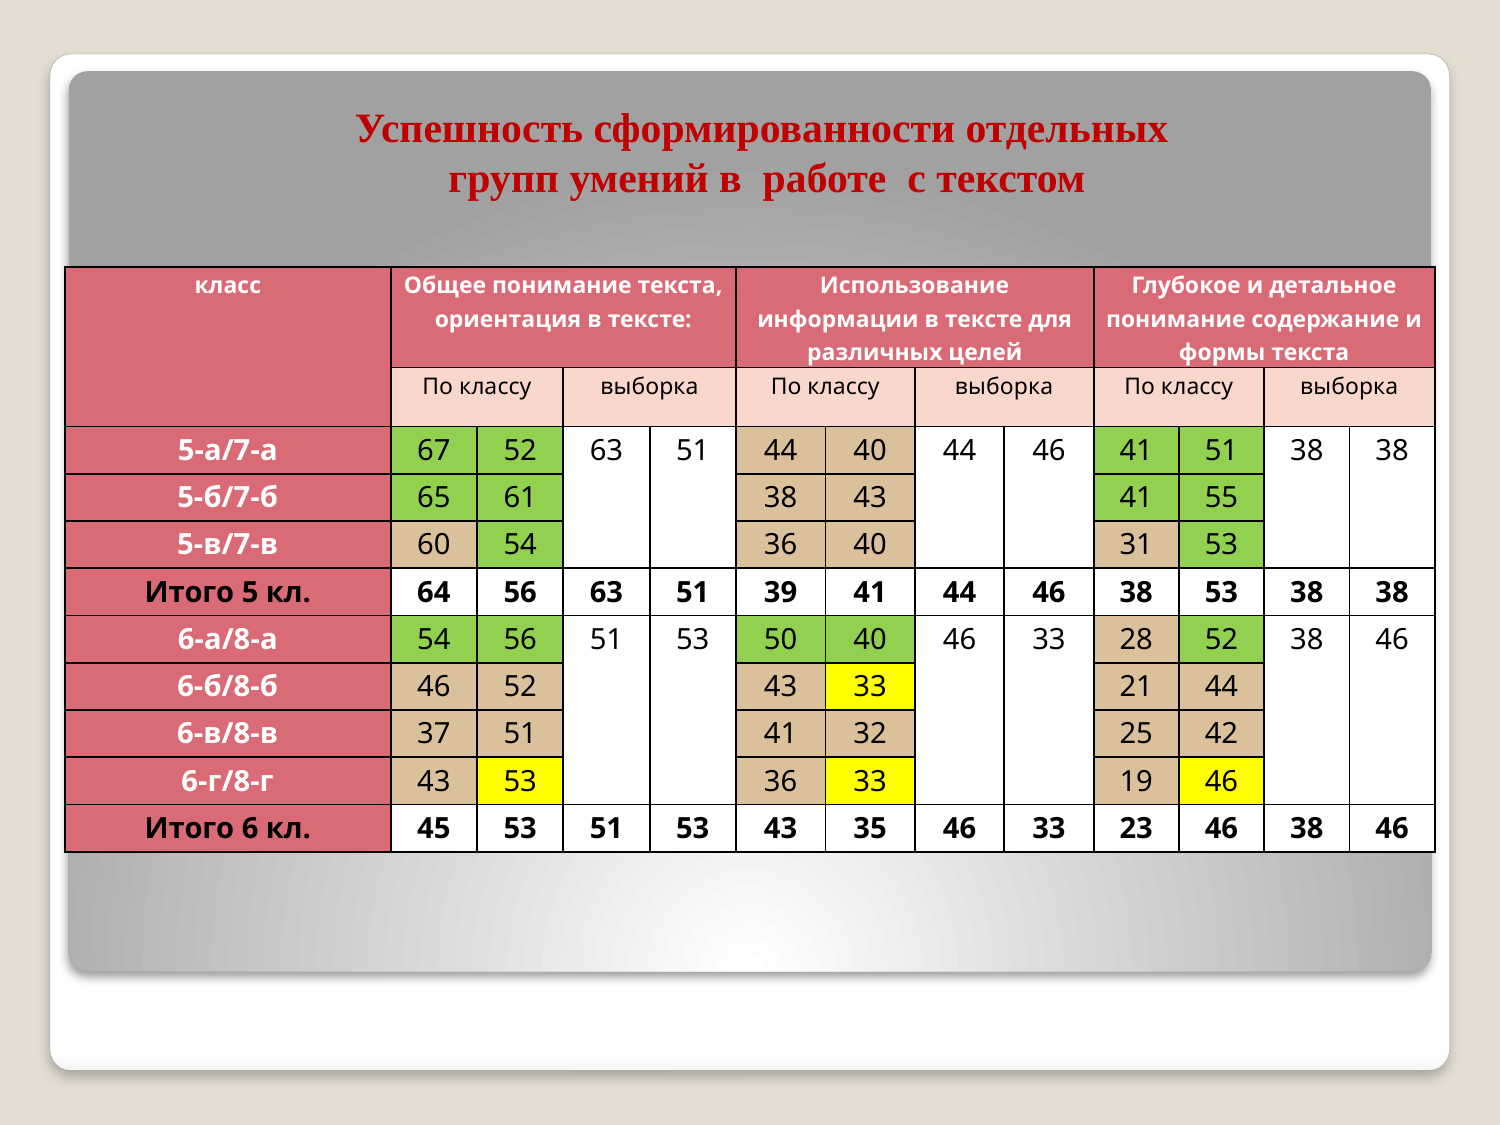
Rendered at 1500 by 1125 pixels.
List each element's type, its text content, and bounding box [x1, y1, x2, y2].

table_cell 33 [826, 758, 914, 804]
table_cell выборка [1265, 368, 1434, 426]
table_cell 51 [1180, 427, 1263, 473]
table_cell 6-г/8-г [66, 758, 390, 804]
table_cell 32 [826, 711, 914, 756]
table_cell 52 [478, 427, 562, 473]
table_cell 53 [478, 758, 562, 804]
table_cell 38 [737, 475, 825, 520]
table_header Глубокое и детальное понимание содержание и формы текста [1095, 268, 1434, 367]
table_cell 6-б/8-б [66, 664, 390, 709]
table_cell 61 [478, 475, 562, 520]
table_cell 39 [737, 569, 825, 615]
table_cell 60 [392, 522, 476, 567]
table_cell 43 [737, 664, 825, 709]
table_cell 38 [1265, 805, 1349, 851]
table_cell 46 [1005, 427, 1093, 567]
table_cell 38 [1265, 569, 1349, 615]
table_cell 46 [1005, 569, 1093, 615]
table_cell 64 [392, 569, 476, 615]
table_cell 33 [1005, 805, 1093, 851]
table_cell 6-а/8-а [66, 616, 390, 662]
table_cell 25 [1095, 711, 1178, 756]
table_cell 41 [1095, 427, 1178, 473]
table_cell 46 [916, 616, 1003, 804]
table_cell 55 [1180, 475, 1263, 520]
table_cell 54 [392, 616, 476, 662]
table_cell 50 [737, 616, 825, 662]
table_cell По классу [737, 368, 914, 426]
table_cell 36 [737, 758, 825, 804]
table_cell 63 [564, 427, 649, 567]
table_cell 51 [564, 616, 649, 804]
table_cell 38 [1350, 569, 1434, 615]
table_cell 35 [826, 805, 914, 851]
table_cell 33 [1005, 616, 1093, 804]
table_cell Итого 5 кл. [66, 569, 390, 615]
table_cell 43 [826, 475, 914, 520]
table_cell 37 [392, 711, 476, 756]
table_cell выборка [916, 368, 1093, 426]
table_cell 51 [564, 805, 649, 851]
table_cell 45 [392, 805, 476, 851]
table_cell 46 [392, 664, 476, 709]
table_cell 40 [826, 427, 914, 473]
table_cell 31 [1095, 522, 1178, 567]
table_cell 56 [478, 569, 562, 615]
table_cell 46 [1350, 616, 1434, 804]
table_cell 67 [392, 427, 476, 473]
table_cell 6-в/8-в [66, 711, 390, 756]
table_cell 56 [478, 616, 562, 662]
table_header класс [66, 268, 390, 426]
table_cell 33 [826, 664, 914, 709]
table_cell 65 [392, 475, 476, 520]
table_cell По классу [392, 368, 562, 426]
text_box Успешность сформированности отдельных групп умений в работе с текстом [147, 93, 1376, 209]
table_cell выборка [564, 368, 735, 426]
table_cell 38 [1265, 616, 1349, 804]
table_cell 41 [737, 711, 825, 756]
table_cell 51 [478, 711, 562, 756]
table_cell 36 [737, 522, 825, 567]
table_cell 38 [1265, 427, 1349, 567]
table_cell 44 [916, 427, 1003, 567]
table_header Общее понимание текста, ориентация в тексте: [392, 268, 735, 367]
table_cell 53 [478, 805, 562, 851]
table_cell 46 [1350, 805, 1434, 851]
table_cell 54 [478, 522, 562, 567]
table_header Использование информации в тексте для различных целей [737, 268, 1093, 367]
table_cell 41 [1095, 475, 1178, 520]
table_cell 52 [478, 664, 562, 709]
table_cell 52 [1180, 616, 1263, 662]
table_cell 53 [651, 616, 735, 804]
table_cell 5-в/7-в [66, 522, 390, 567]
table_cell 53 [1180, 522, 1263, 567]
table_cell 44 [737, 427, 825, 473]
table_cell 23 [1095, 805, 1178, 851]
table_cell 63 [564, 569, 649, 615]
table_cell 5-б/7-б [66, 475, 390, 520]
table_cell 46 [1180, 758, 1263, 804]
table_cell 51 [651, 569, 735, 615]
table_cell 53 [1180, 569, 1263, 615]
table_cell 38 [1350, 427, 1434, 567]
table_cell 40 [826, 616, 914, 662]
table_cell 40 [826, 522, 914, 567]
table_cell 43 [392, 758, 476, 804]
table_cell 28 [1095, 616, 1178, 662]
table_cell 42 [1180, 711, 1263, 756]
table_cell 46 [916, 805, 1003, 851]
table_cell Итого 6 кл. [66, 805, 390, 851]
table_cell 19 [1095, 758, 1178, 804]
table_cell 21 [1095, 664, 1178, 709]
table_cell 46 [1180, 805, 1263, 851]
table_cell 44 [916, 569, 1003, 615]
table_cell 41 [826, 569, 914, 615]
table_cell По классу [1095, 368, 1263, 426]
table_cell 53 [651, 805, 735, 851]
table_cell 5-а/7-а [66, 427, 390, 473]
table_cell 44 [1180, 664, 1263, 709]
table_cell 38 [1095, 569, 1178, 615]
table_cell 51 [651, 427, 735, 567]
table_cell 43 [737, 805, 825, 851]
